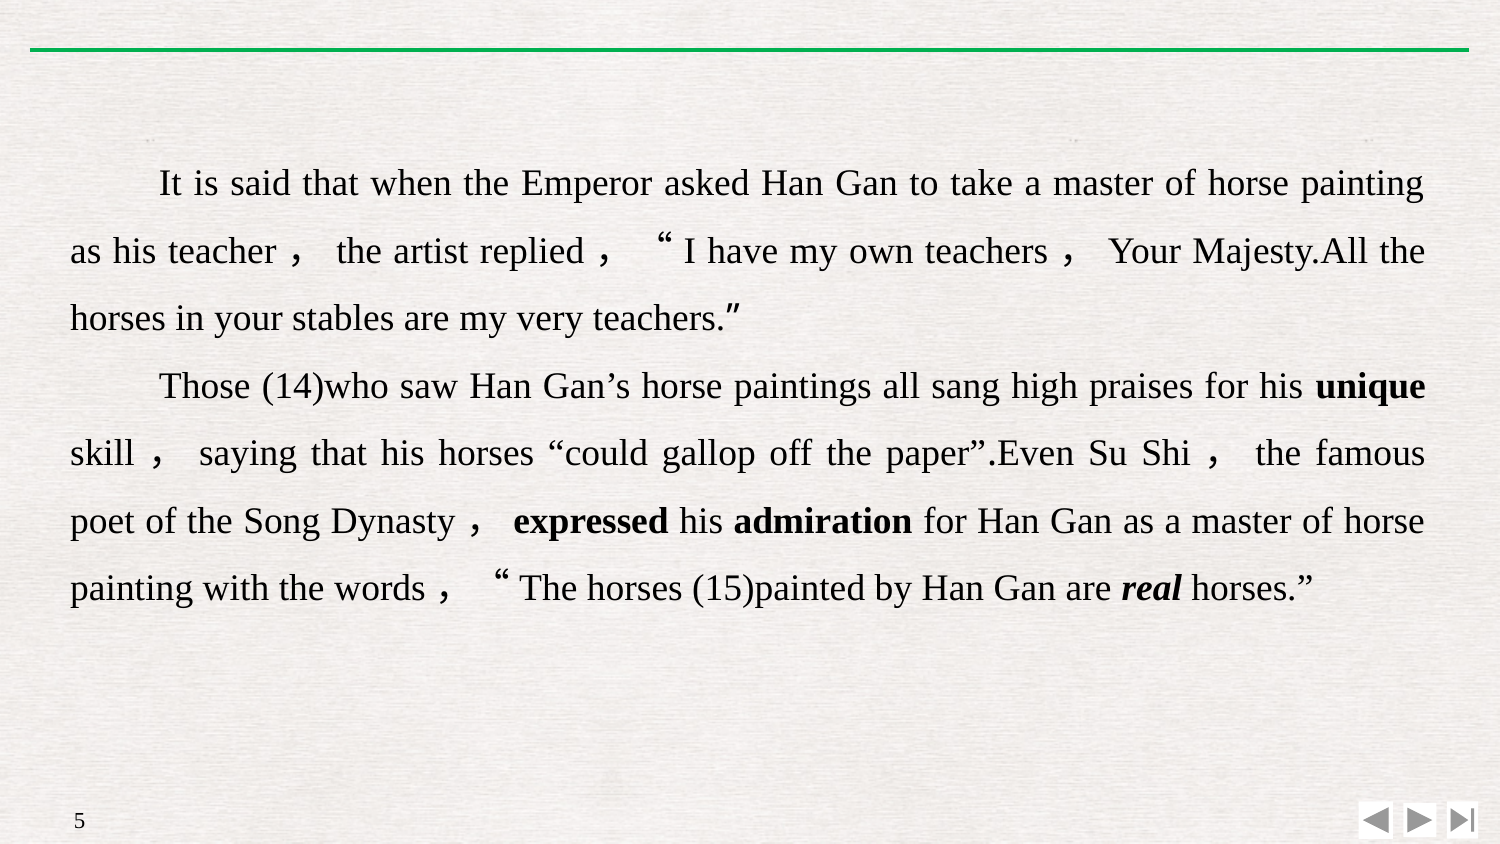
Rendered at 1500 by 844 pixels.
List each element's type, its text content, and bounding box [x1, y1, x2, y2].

text_box It is said that when the Emperor asked Han Gan to take a master of horse painting as his teacher，the artist replied，“I have my own teachers，Your Majesty.All the horses in your stables are my very teachers.” Those (14)who saw Han Gan’s horse paintings all sang high praises for his unique skill，saying that his horses “could gallop off the paper”.Even Su Shi，the famous poet of the Song Dynasty，expressed his admiration for Han Gan as a master of horse painting with the words，“The horses (15)painted by Han Gan are real horses.” [58, 130, 1437, 614]
picture [0, 0, 1500, 844]
